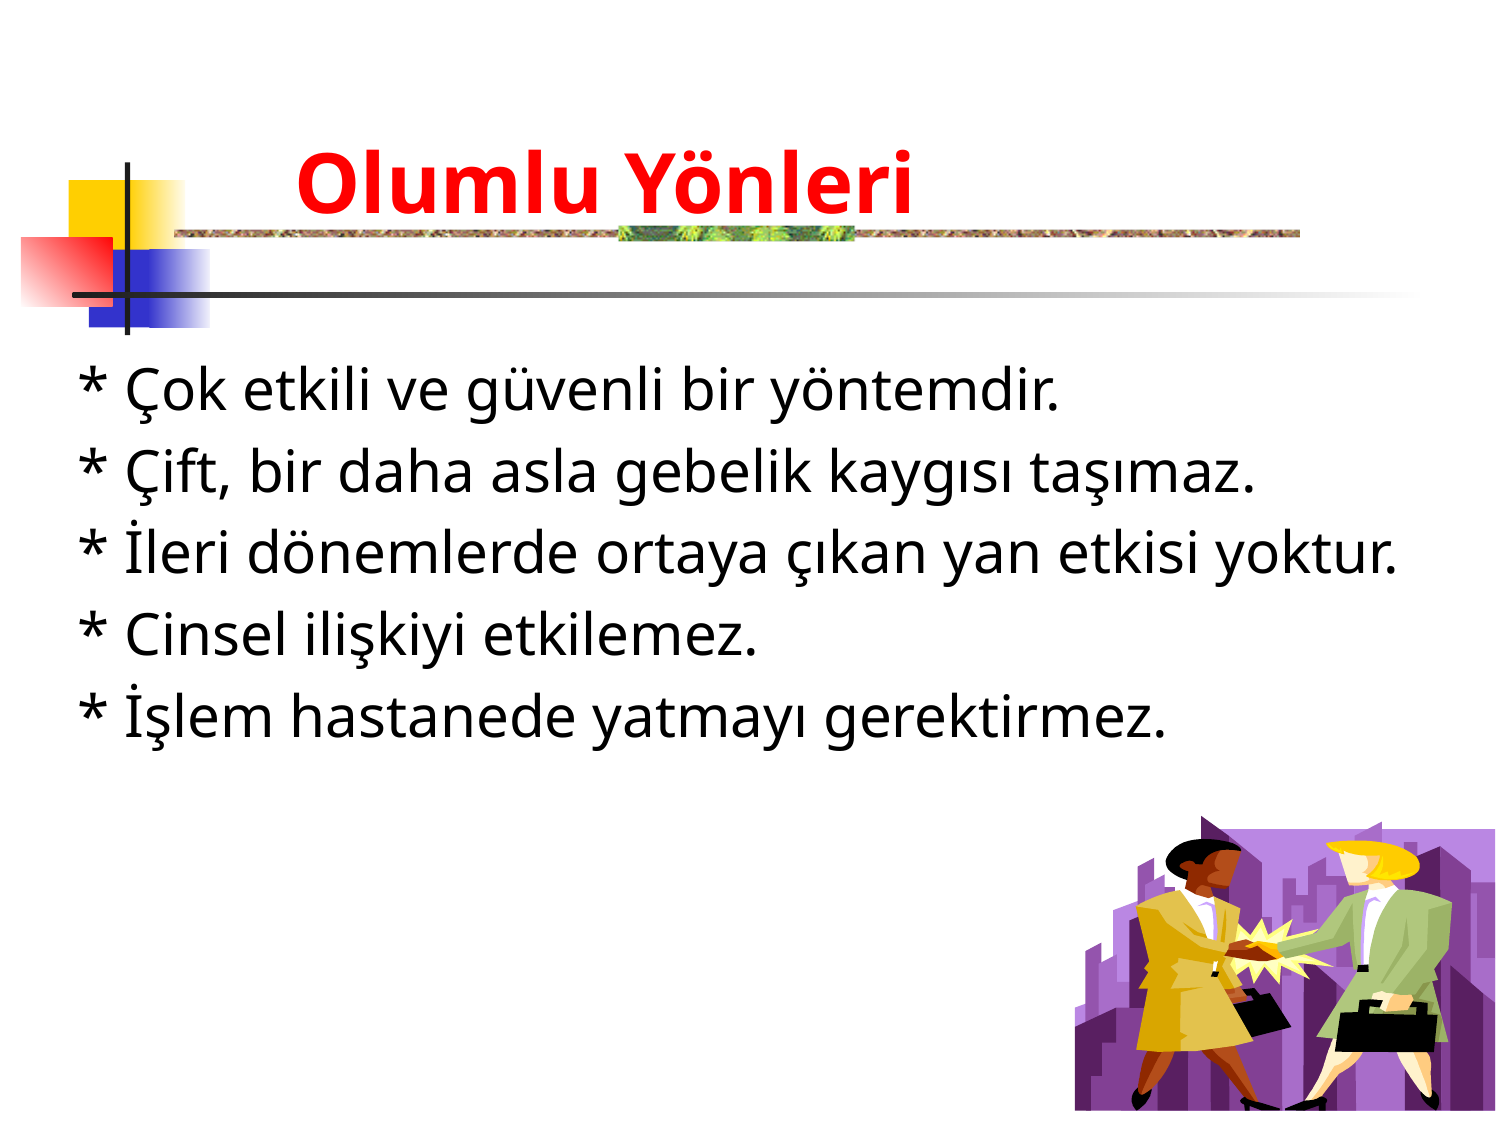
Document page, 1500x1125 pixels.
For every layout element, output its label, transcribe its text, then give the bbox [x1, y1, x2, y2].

picture [1074, 812, 1500, 1114]
list * Çok etkili ve güvenli bir yöntemdir. * Çift, bir daha asla gebelik kaygısı taşımaz. * İleri dönemlerde ortaya çıkan yan etkisi yoktur. * Cinsel ilişkiyi etkilemez. * İşlem hastanede yatmayı gerektirmez. [62, 344, 1419, 1020]
title Olumlu Yönleri [279, 112, 1313, 238]
picture [174, 224, 1301, 244]
